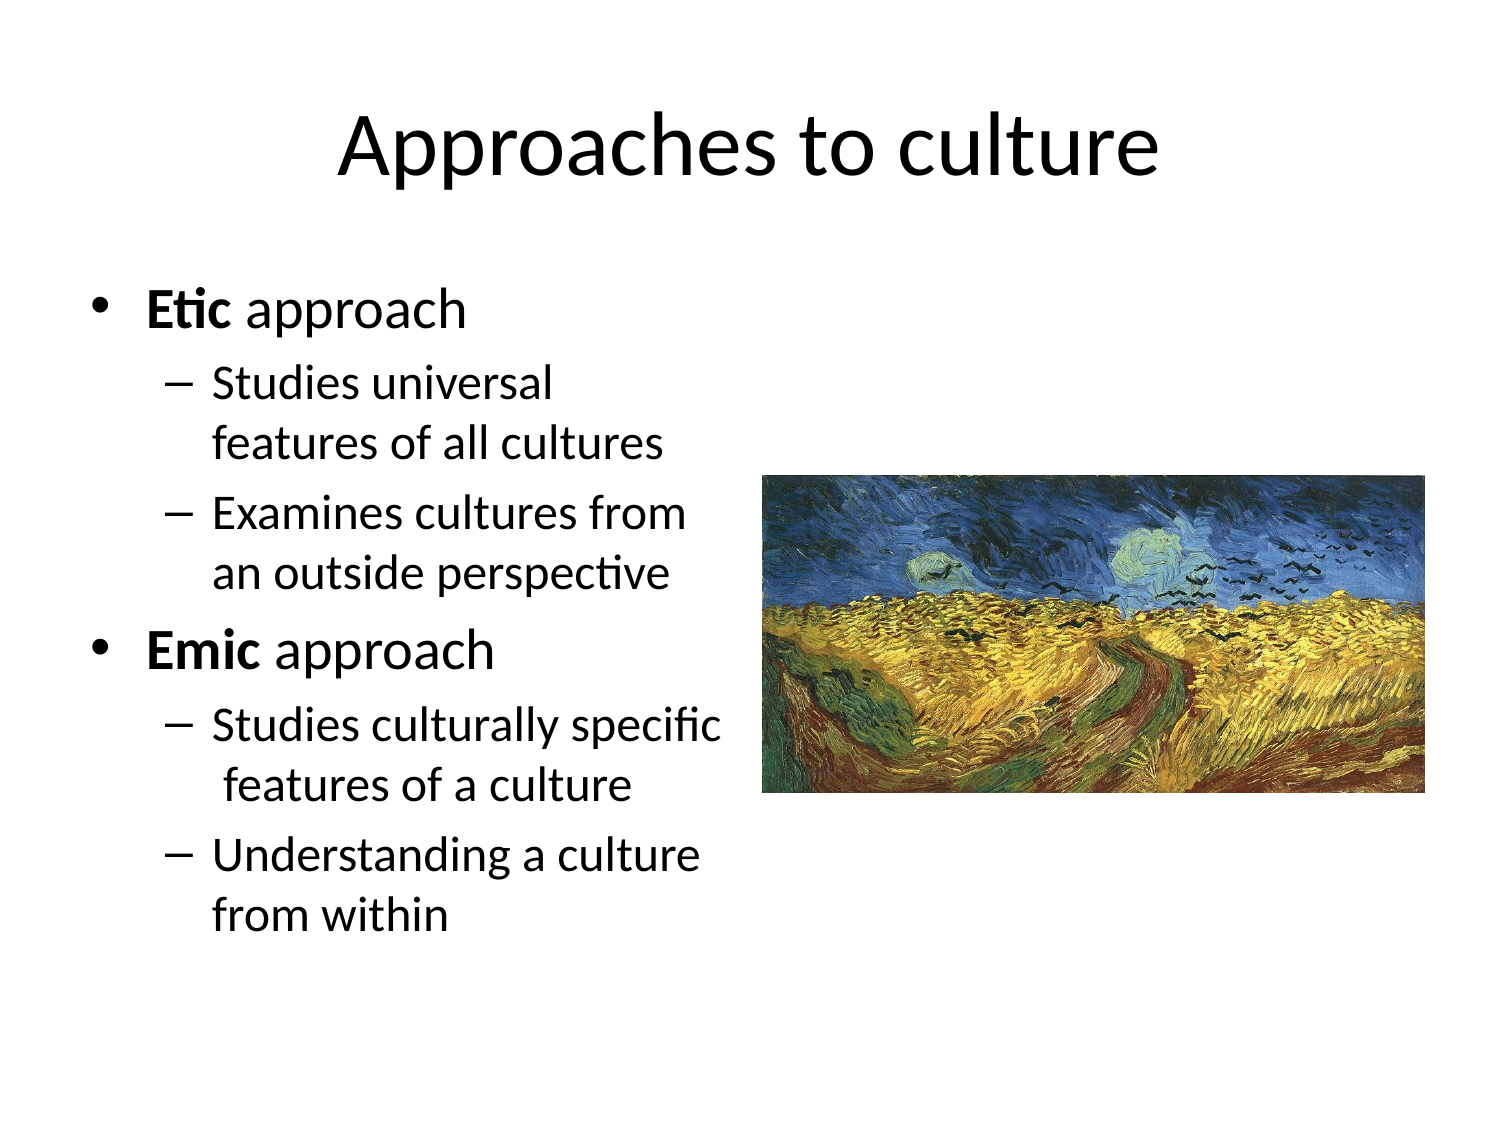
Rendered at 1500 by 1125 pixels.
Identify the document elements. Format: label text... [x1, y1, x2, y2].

title Approaches to culture [75, 45, 1425, 233]
list Etic approach Studies universal features of all cultures Examines cultures from an outside perspective Emic approach Studies culturally specific features of a culture Understanding a culture from within [75, 262, 738, 1005]
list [762, 474, 1426, 793]
